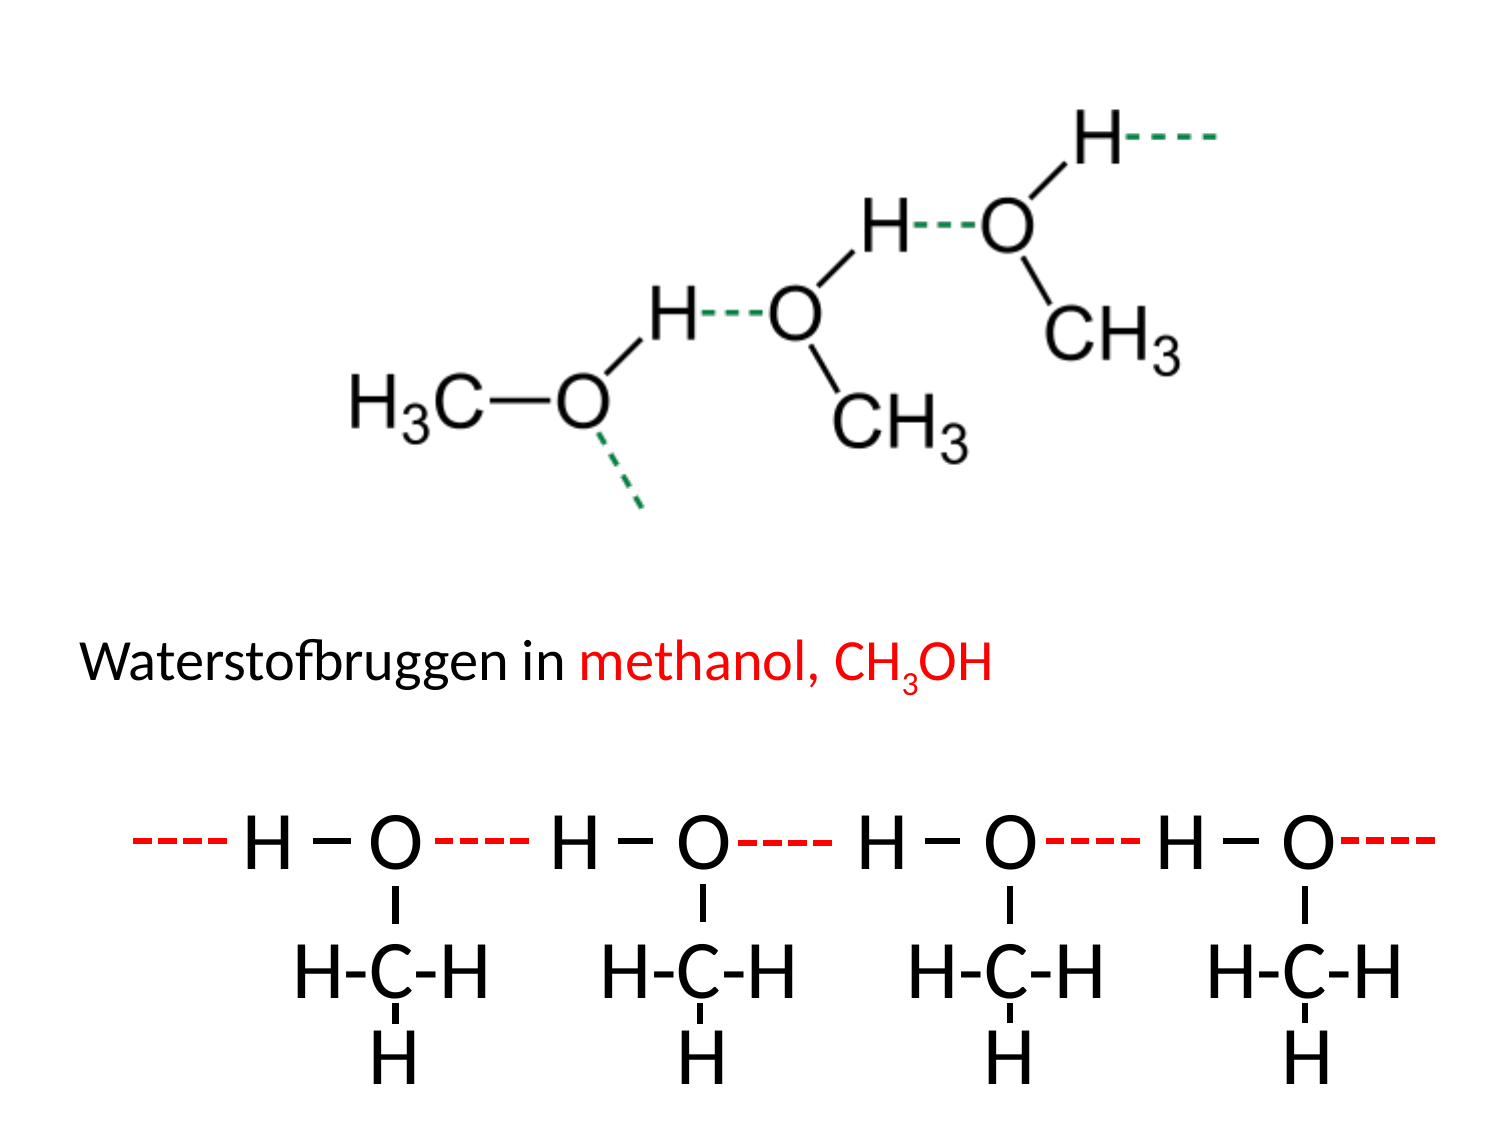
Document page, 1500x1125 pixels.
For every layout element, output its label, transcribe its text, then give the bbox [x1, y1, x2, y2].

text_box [277, 907, 1483, 1125]
picture [340, 93, 1224, 517]
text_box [227, 778, 1356, 895]
text_box Waterstofbruggen in methanol, CH3OH [64, 615, 1009, 710]
